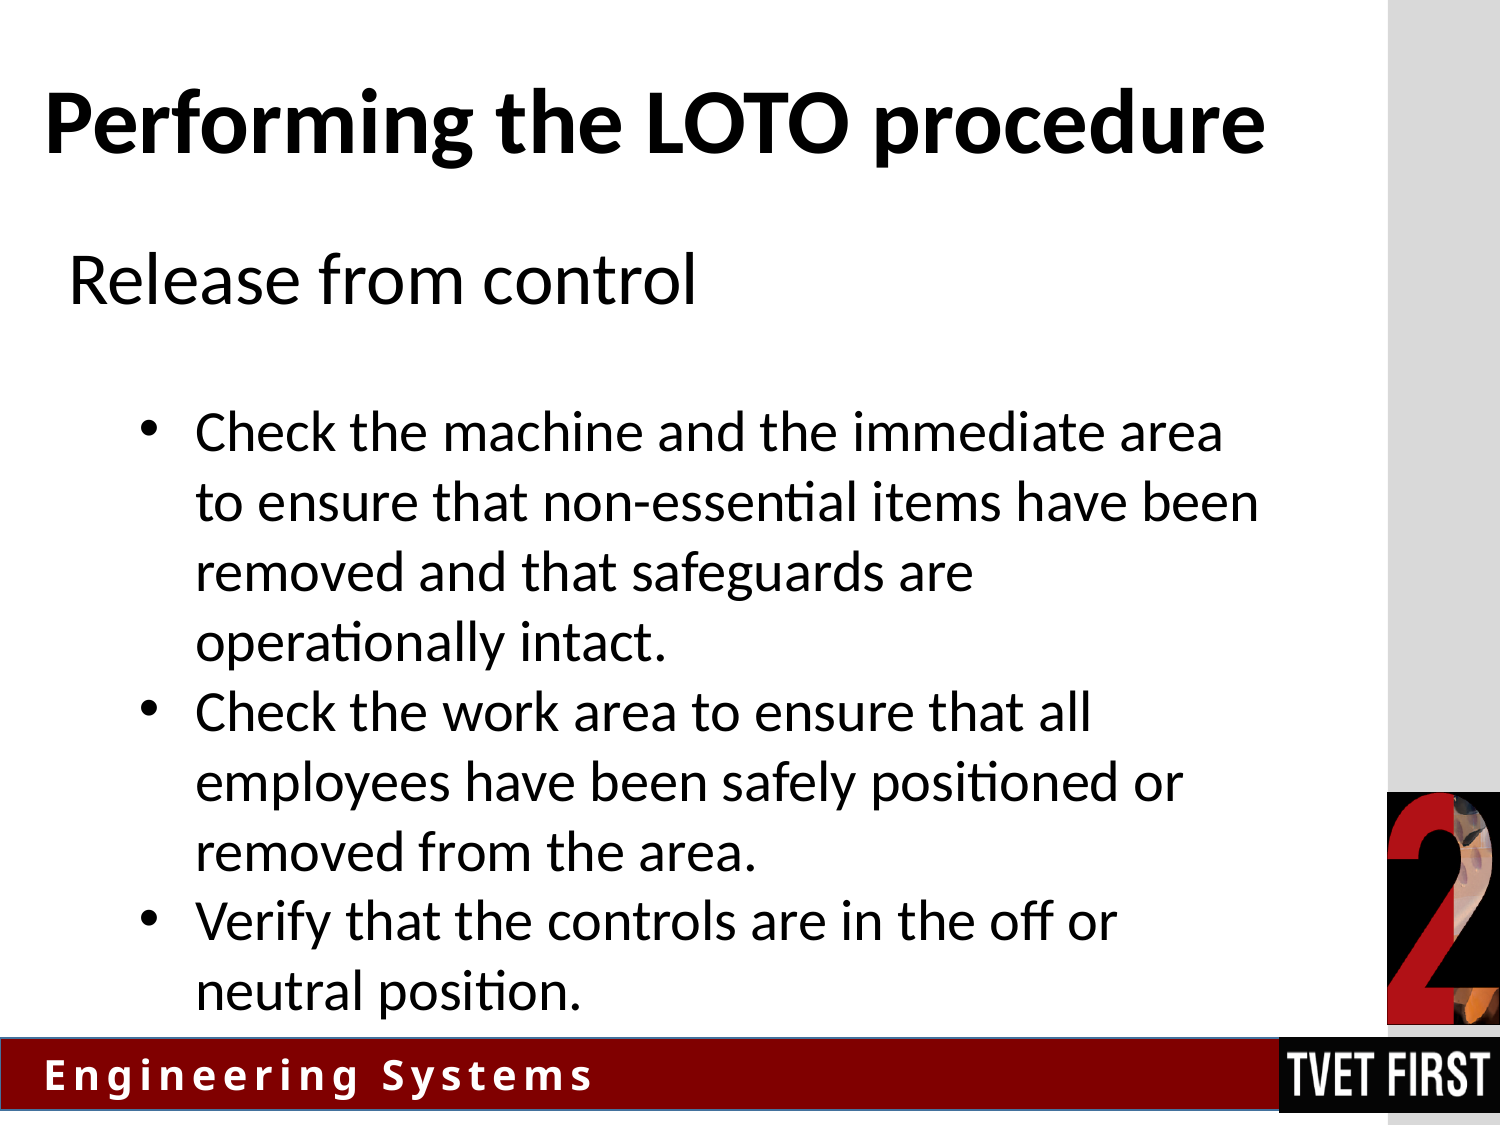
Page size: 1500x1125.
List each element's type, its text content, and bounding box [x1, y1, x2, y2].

picture [1296, 1037, 1500, 1113]
text_box Check the machine and the immediate area to ensure that non-essential items have been removed and that safeguards are operationally intact. Check the work area to ensure that all employees have been safely positioned or removed from the area. Verify that the controls are in the off or neutral position. [123, 385, 1296, 1125]
list Release from control [53, 232, 1320, 946]
title Performing the LOTO procedure [29, 14, 1297, 232]
picture [1387, 792, 1500, 1025]
